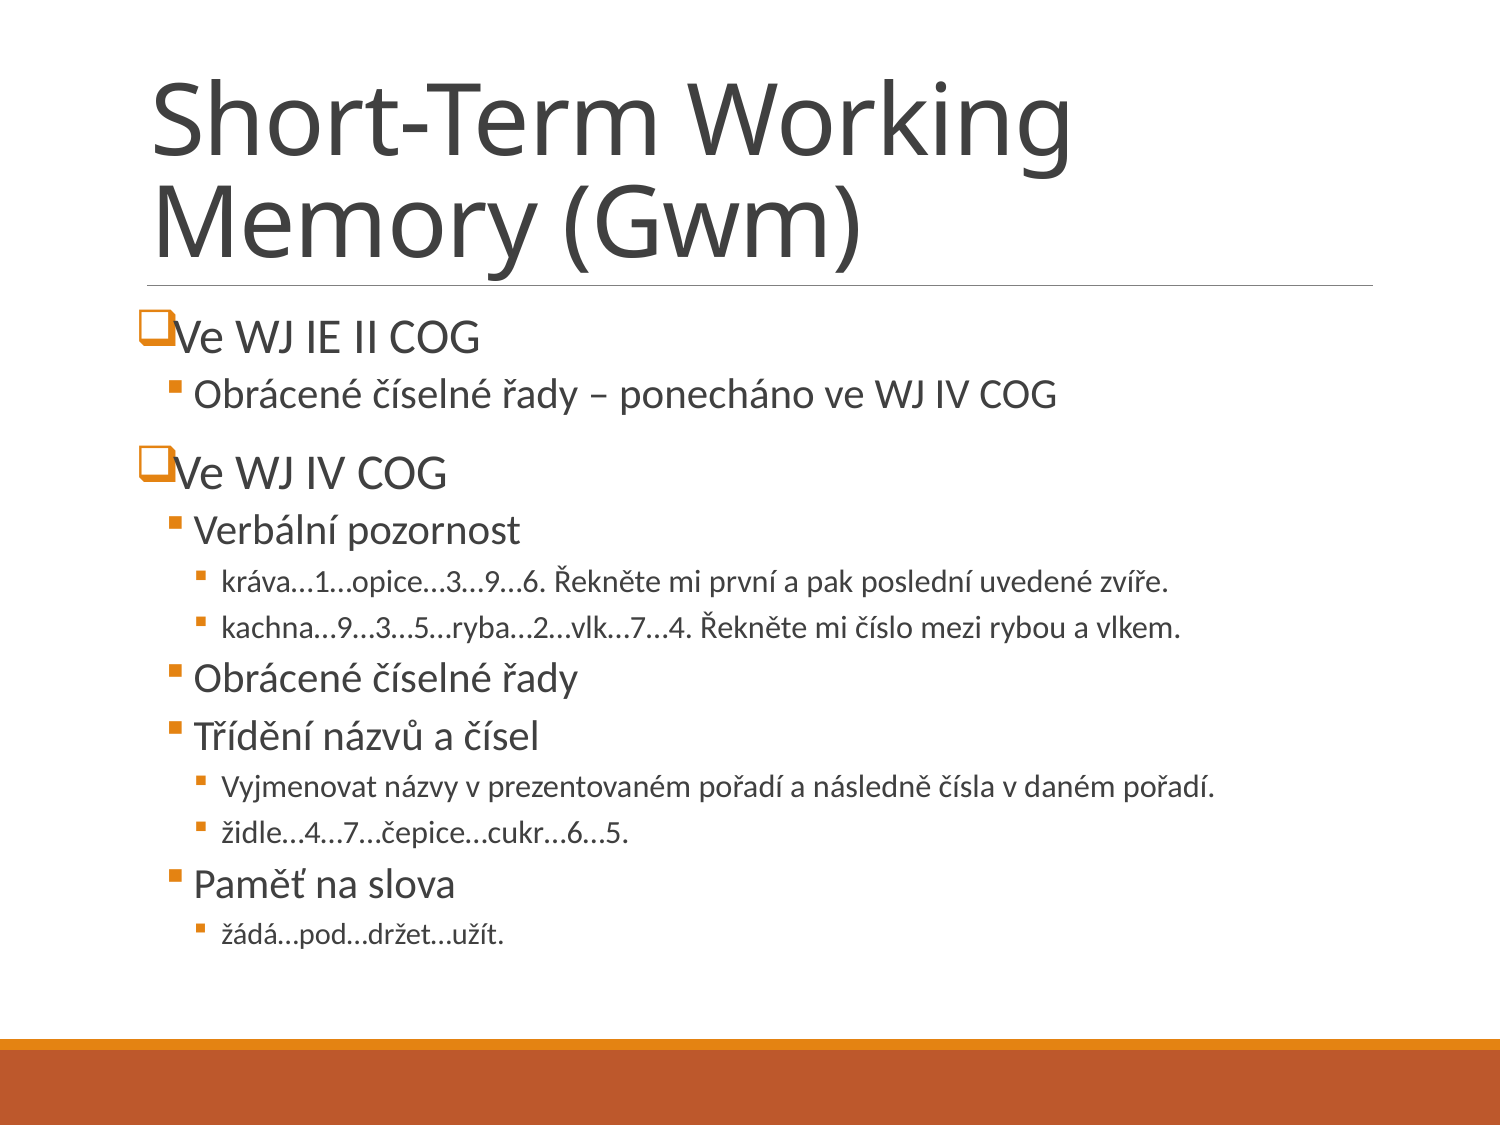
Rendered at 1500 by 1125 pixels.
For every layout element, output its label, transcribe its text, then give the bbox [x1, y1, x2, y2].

title Short-Term Working Memory (Gwm) [135, 47, 1373, 285]
list Ve WJ IE II COG Obrácené číselné řady – ponecháno ve WJ IV COG Ve WJ IV COG Verbální pozornost kráva…1…opice…3…9…6. Řekněte mi první a pak poslední uvedené zvíře. kachna…9…3…5…ryba…2…vlk…7…4. Řekněte mi číslo mezi rybou a vlkem. Obrácené číselné řady Třídění názvů a čísel Vyjmenovat názvy v prezentovaném pořadí a následně čísla v daném pořadí. židle…4…7…čepice…cukr…6…5. Paměť na slova žádá…pod…držet…užít. [135, 302, 1373, 963]
